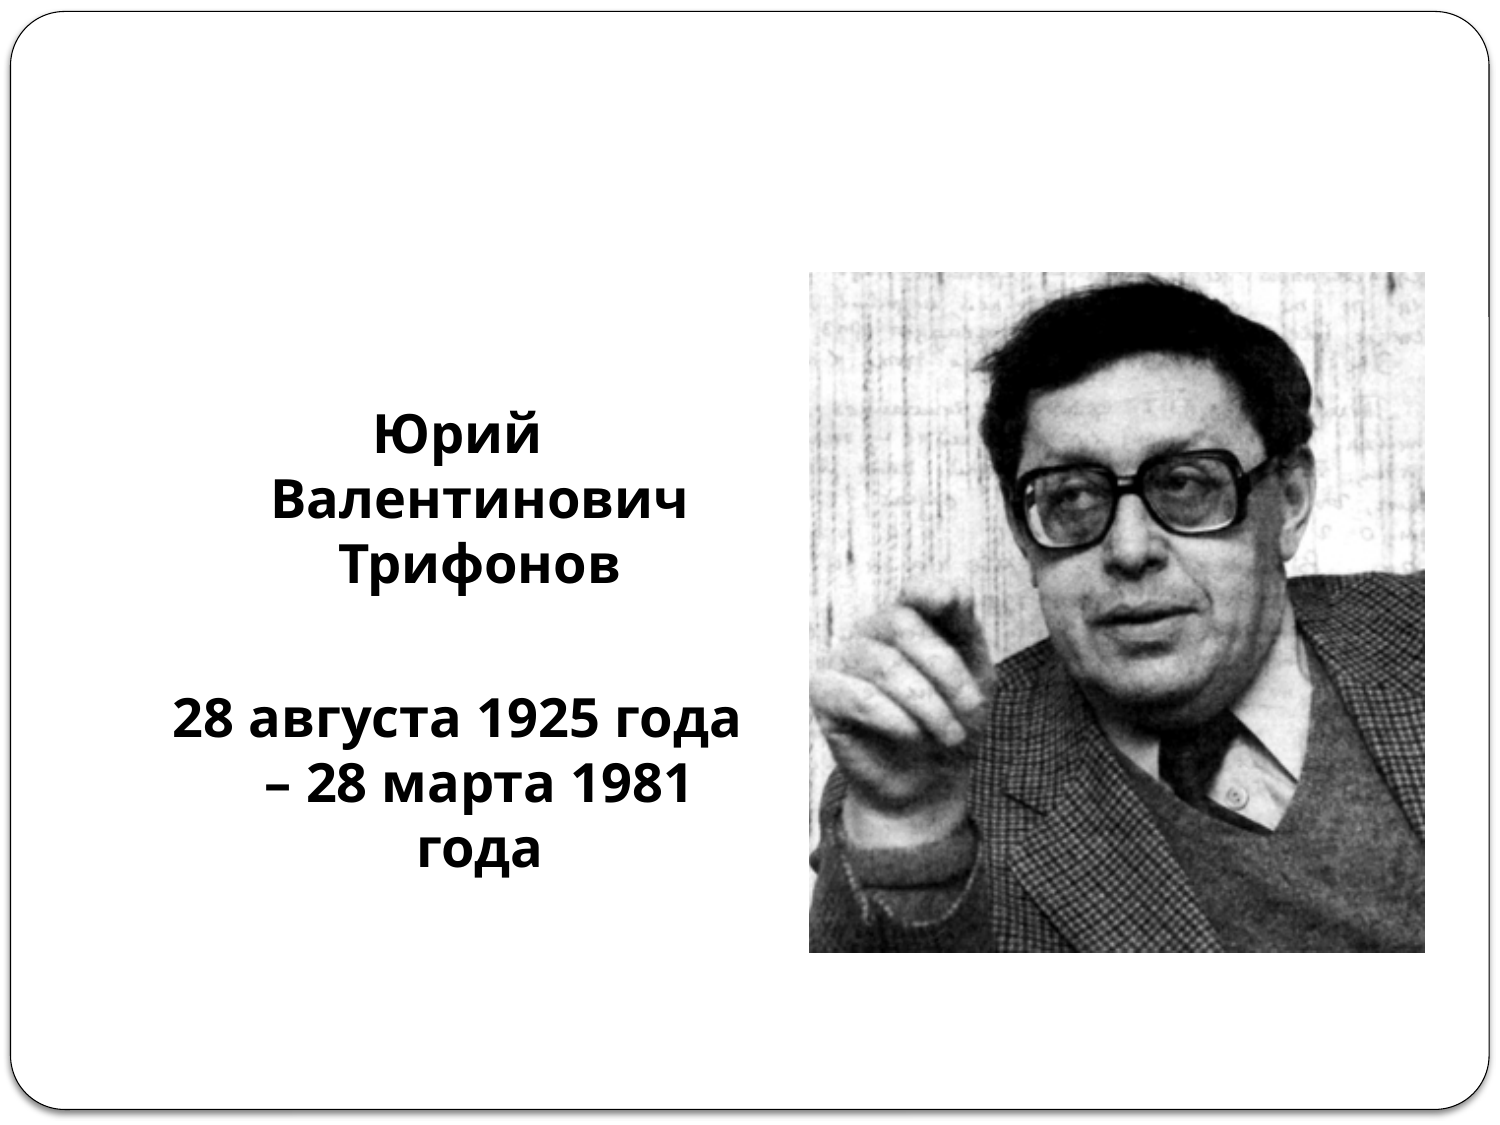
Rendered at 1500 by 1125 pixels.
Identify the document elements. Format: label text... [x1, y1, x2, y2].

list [809, 272, 1425, 953]
list Юрий Валентинович Трифонов 28 августа 1925 года – 28 марта 1981 года [150, 237, 765, 988]
